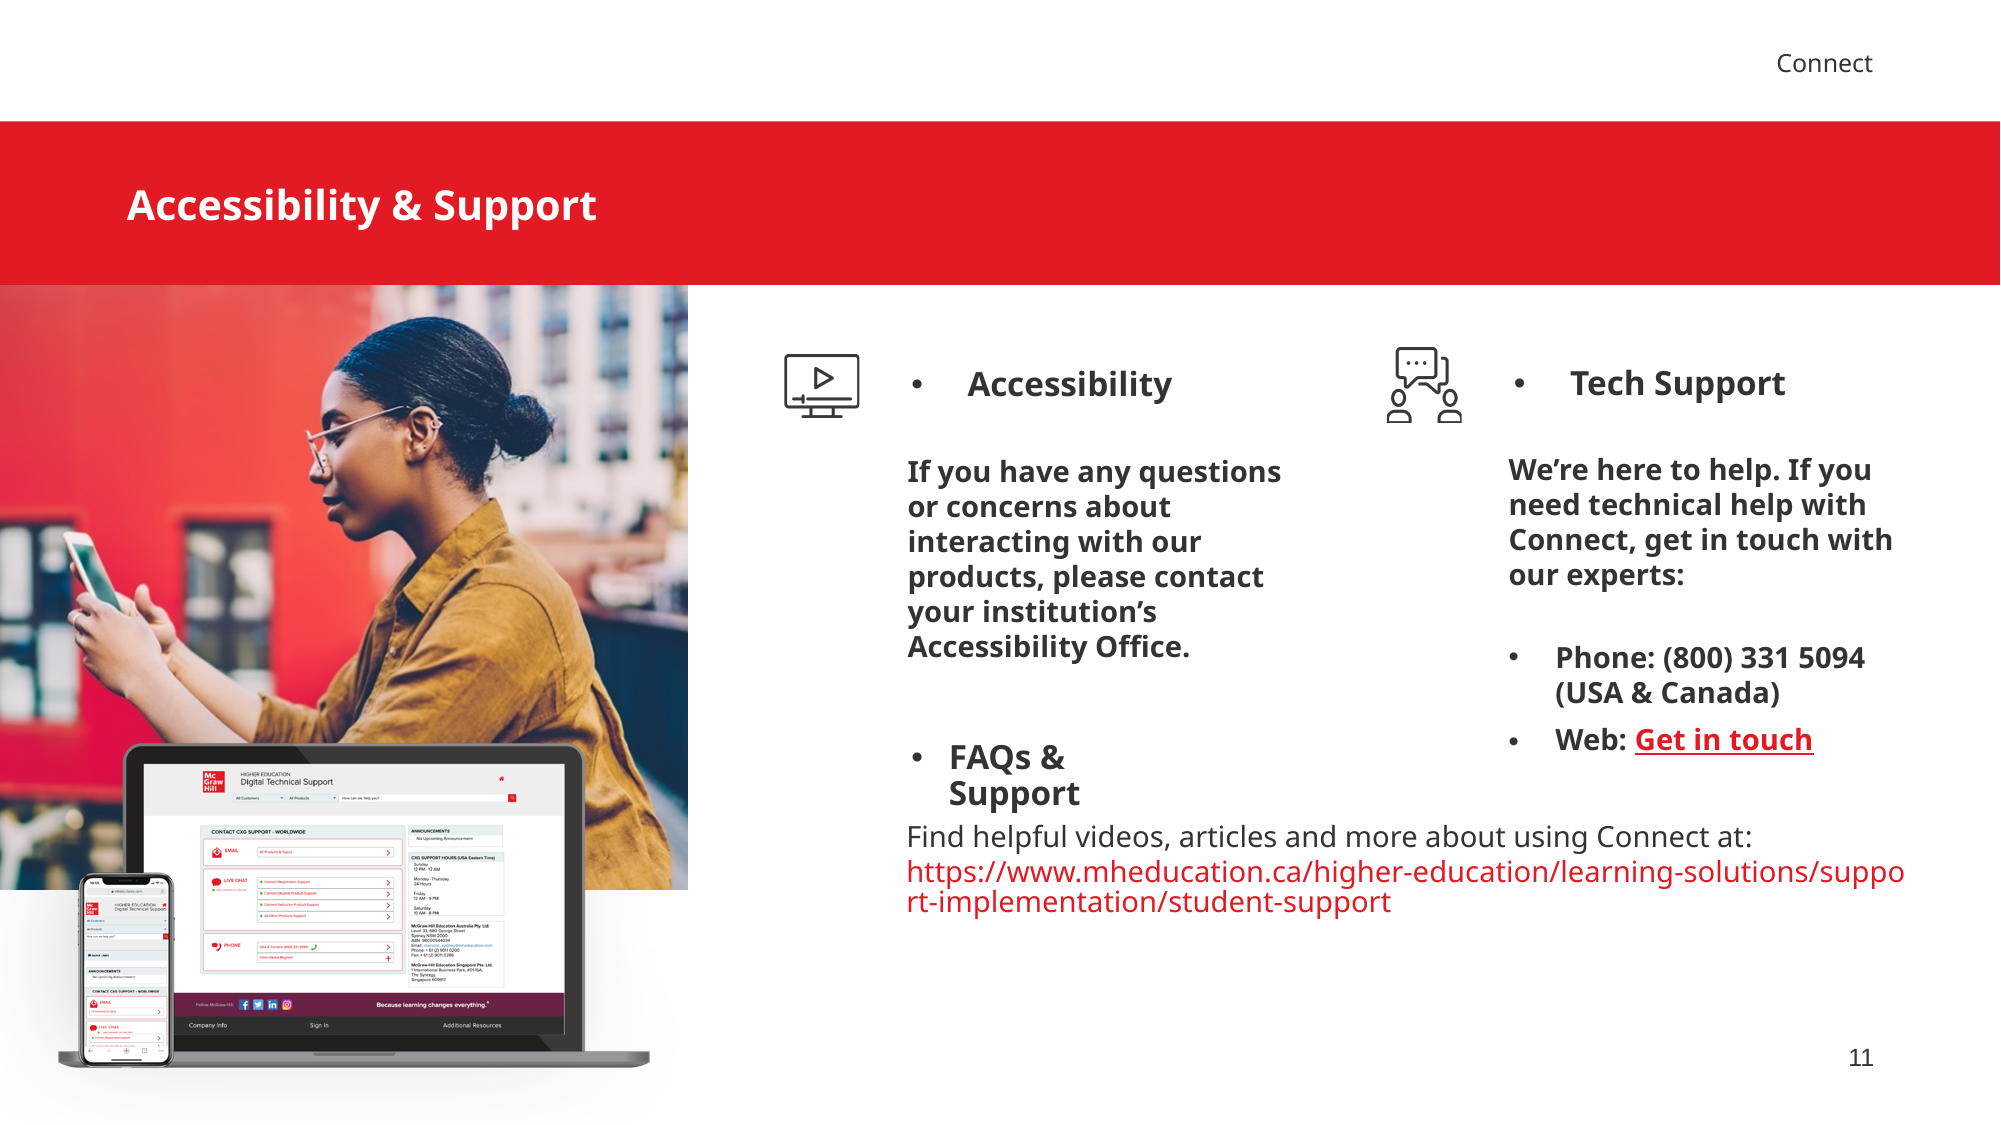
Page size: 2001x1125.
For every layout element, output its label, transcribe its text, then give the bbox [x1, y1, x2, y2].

list If you have any questions or concerns about interacting with our products, please contact your institution’s Accessibility Office. [892, 446, 1331, 649]
text_box Find helpful videos, articles and more about using Connect at: https://www.mheducation.ca/higher-education/learning-solutions/support-implementation/student-support​ [891, 811, 1930, 936]
picture [0, 284, 726, 1115]
list We’re here to help. If you need technical help with Connect, get in touch with our experts: Phone: (800) 331 5094 (USA & Canada) Web: Get in touch [1493, 444, 1928, 811]
text_box FAQs & Support [896, 733, 1207, 785]
picture [784, 354, 860, 418]
picture [1386, 347, 1462, 423]
list Connect [1479, 43, 1889, 79]
list Tech Support [1498, 359, 1810, 411]
title Accessibility & Support [111, 177, 1876, 238]
list Accessibility [896, 360, 1207, 412]
